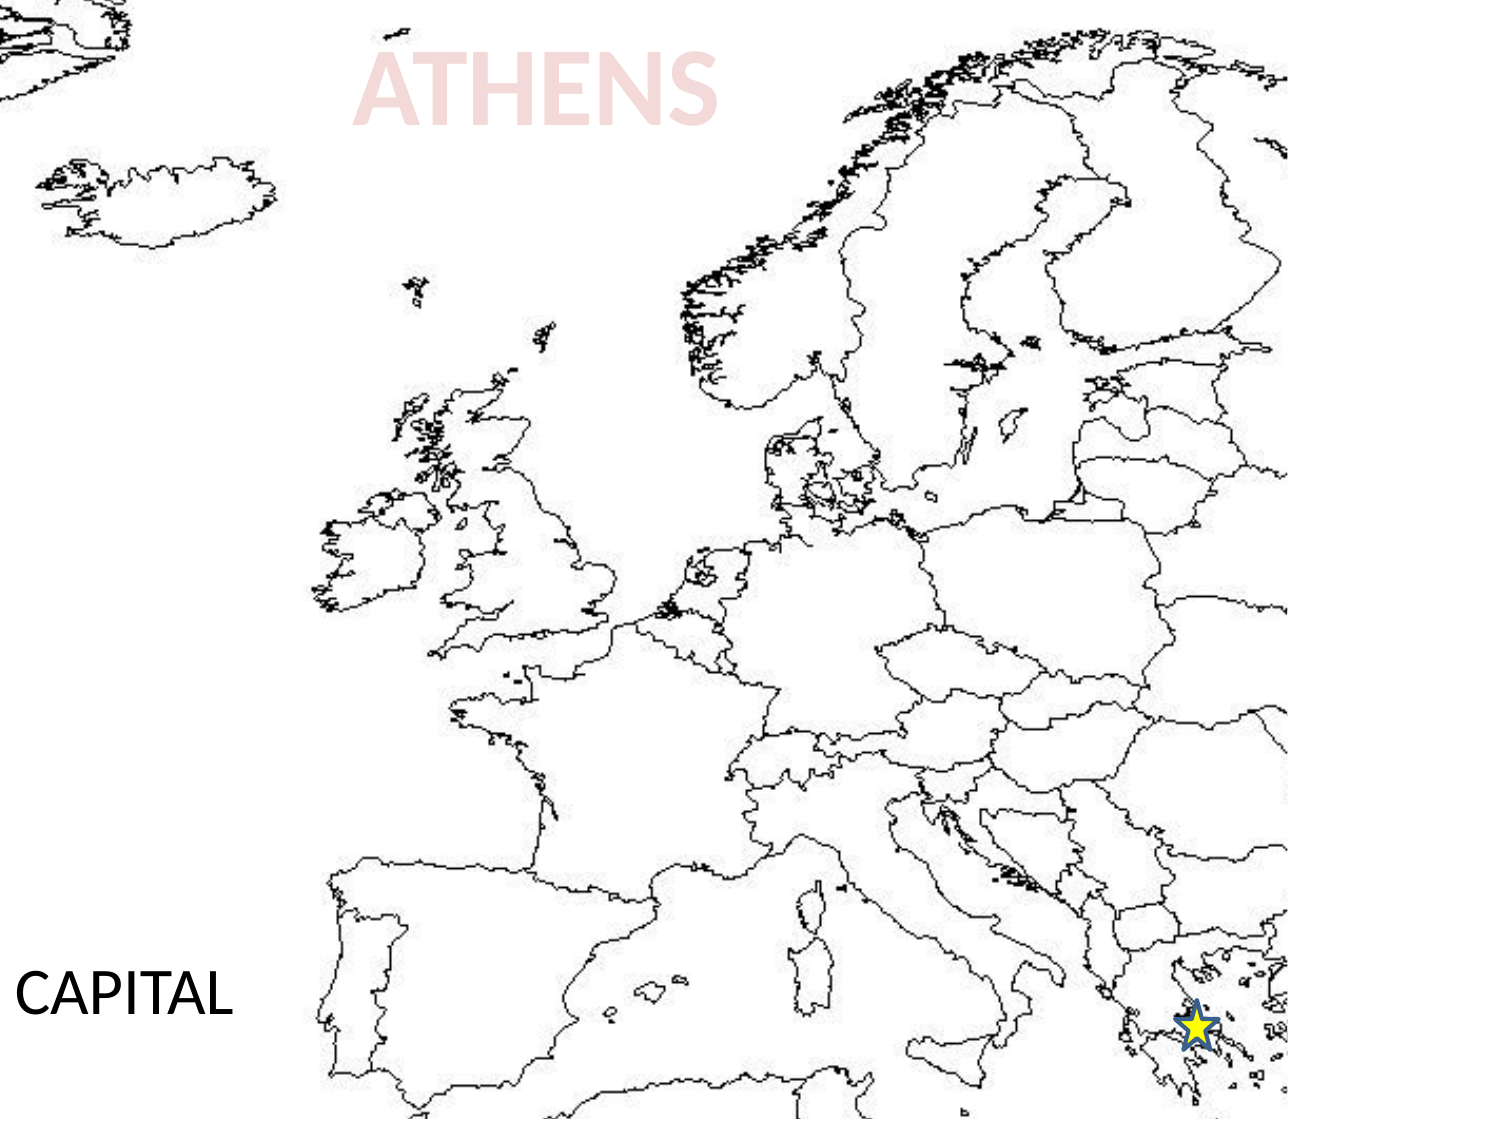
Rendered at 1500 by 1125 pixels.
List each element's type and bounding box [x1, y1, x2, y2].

picture [0, 0, 1288, 1119]
